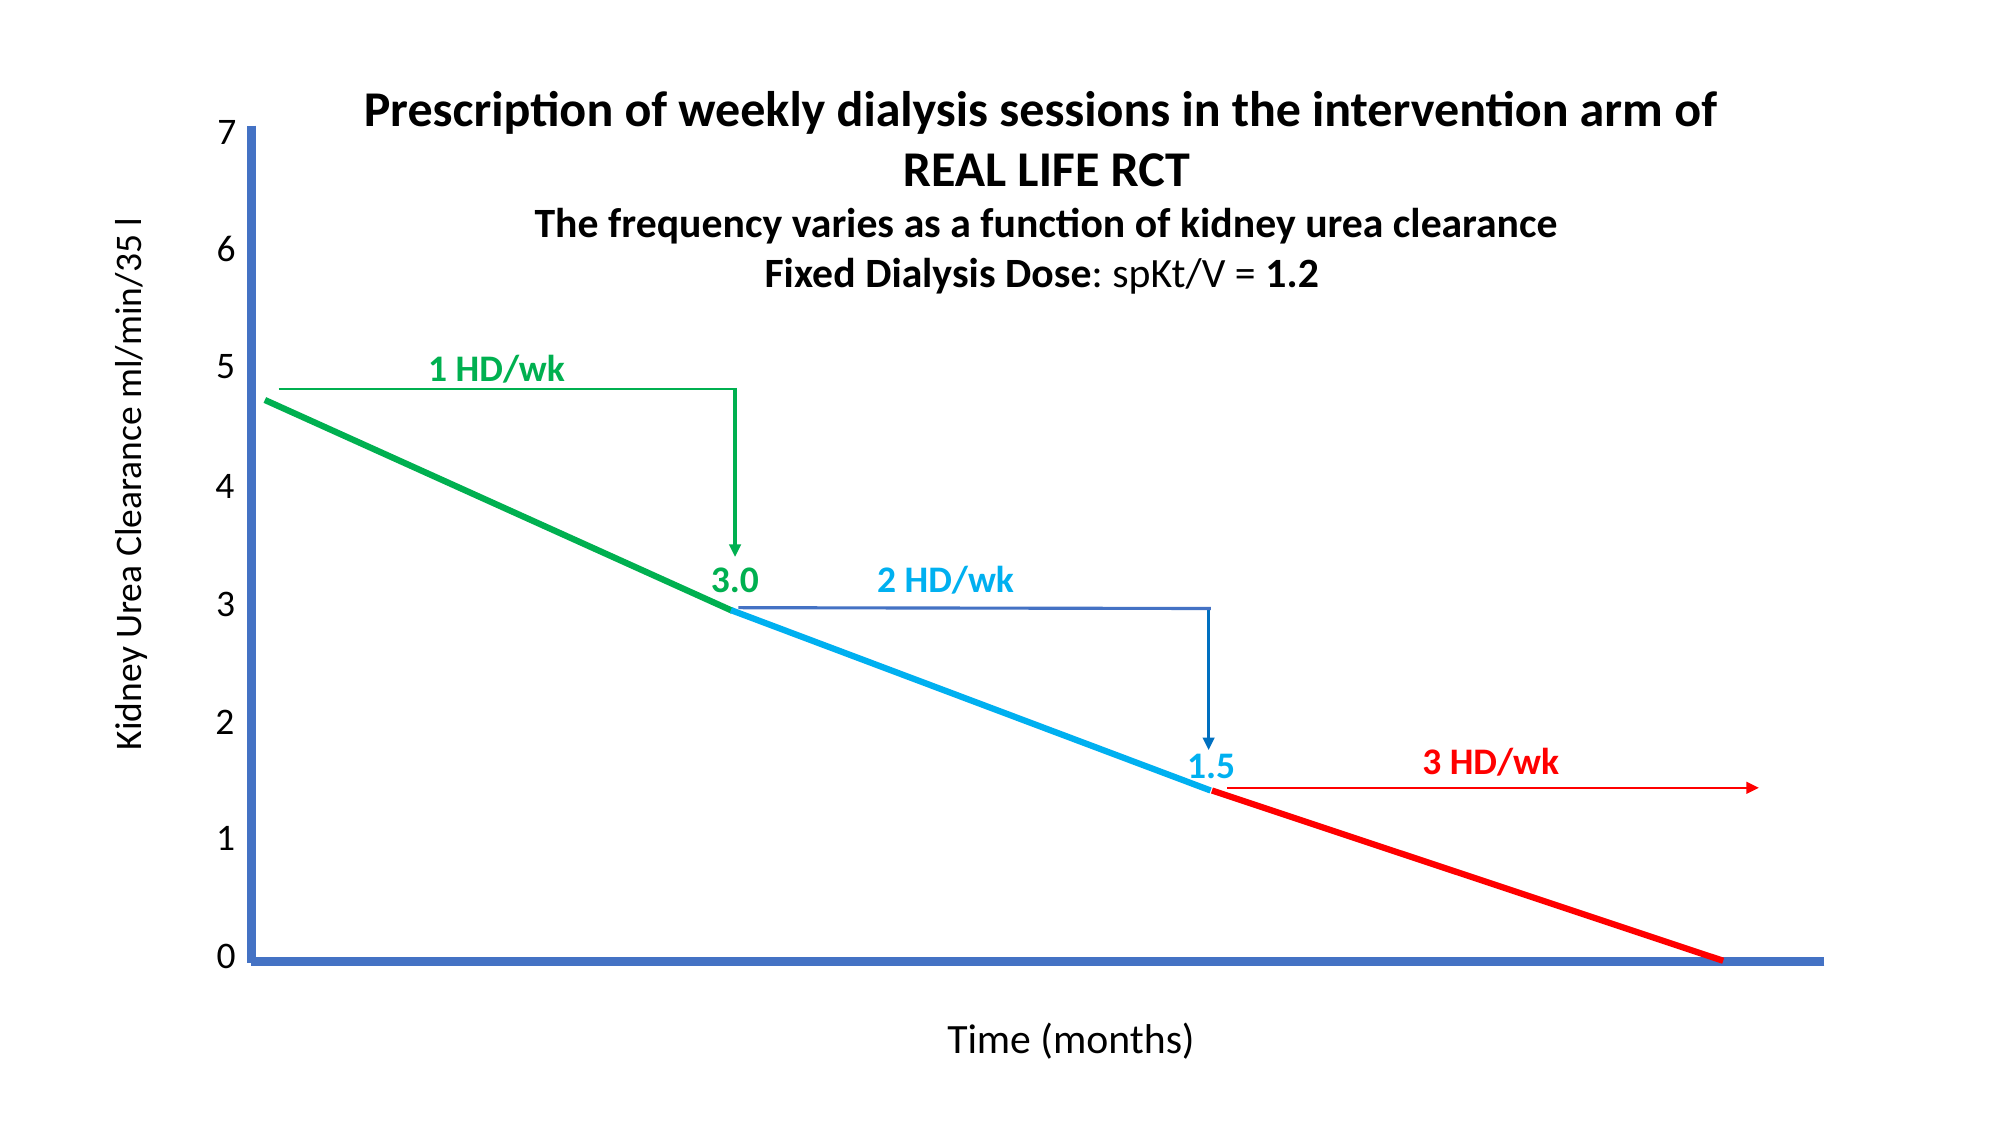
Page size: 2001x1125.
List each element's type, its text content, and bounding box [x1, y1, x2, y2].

text_box Time (months) [932, 1004, 1220, 1069]
text_box Kidney Urea Clearance ml/min/35 l [96, 185, 156, 765]
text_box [199, 99, 1825, 985]
text_box Prescription of weekly dialysis sessions in the intervention arm of REAL LIFE RCT The frequency varies as a function of kidney urea clearance Fixed Dialysis Dose: spKt/V = 1.2 [310, 68, 1783, 99]
